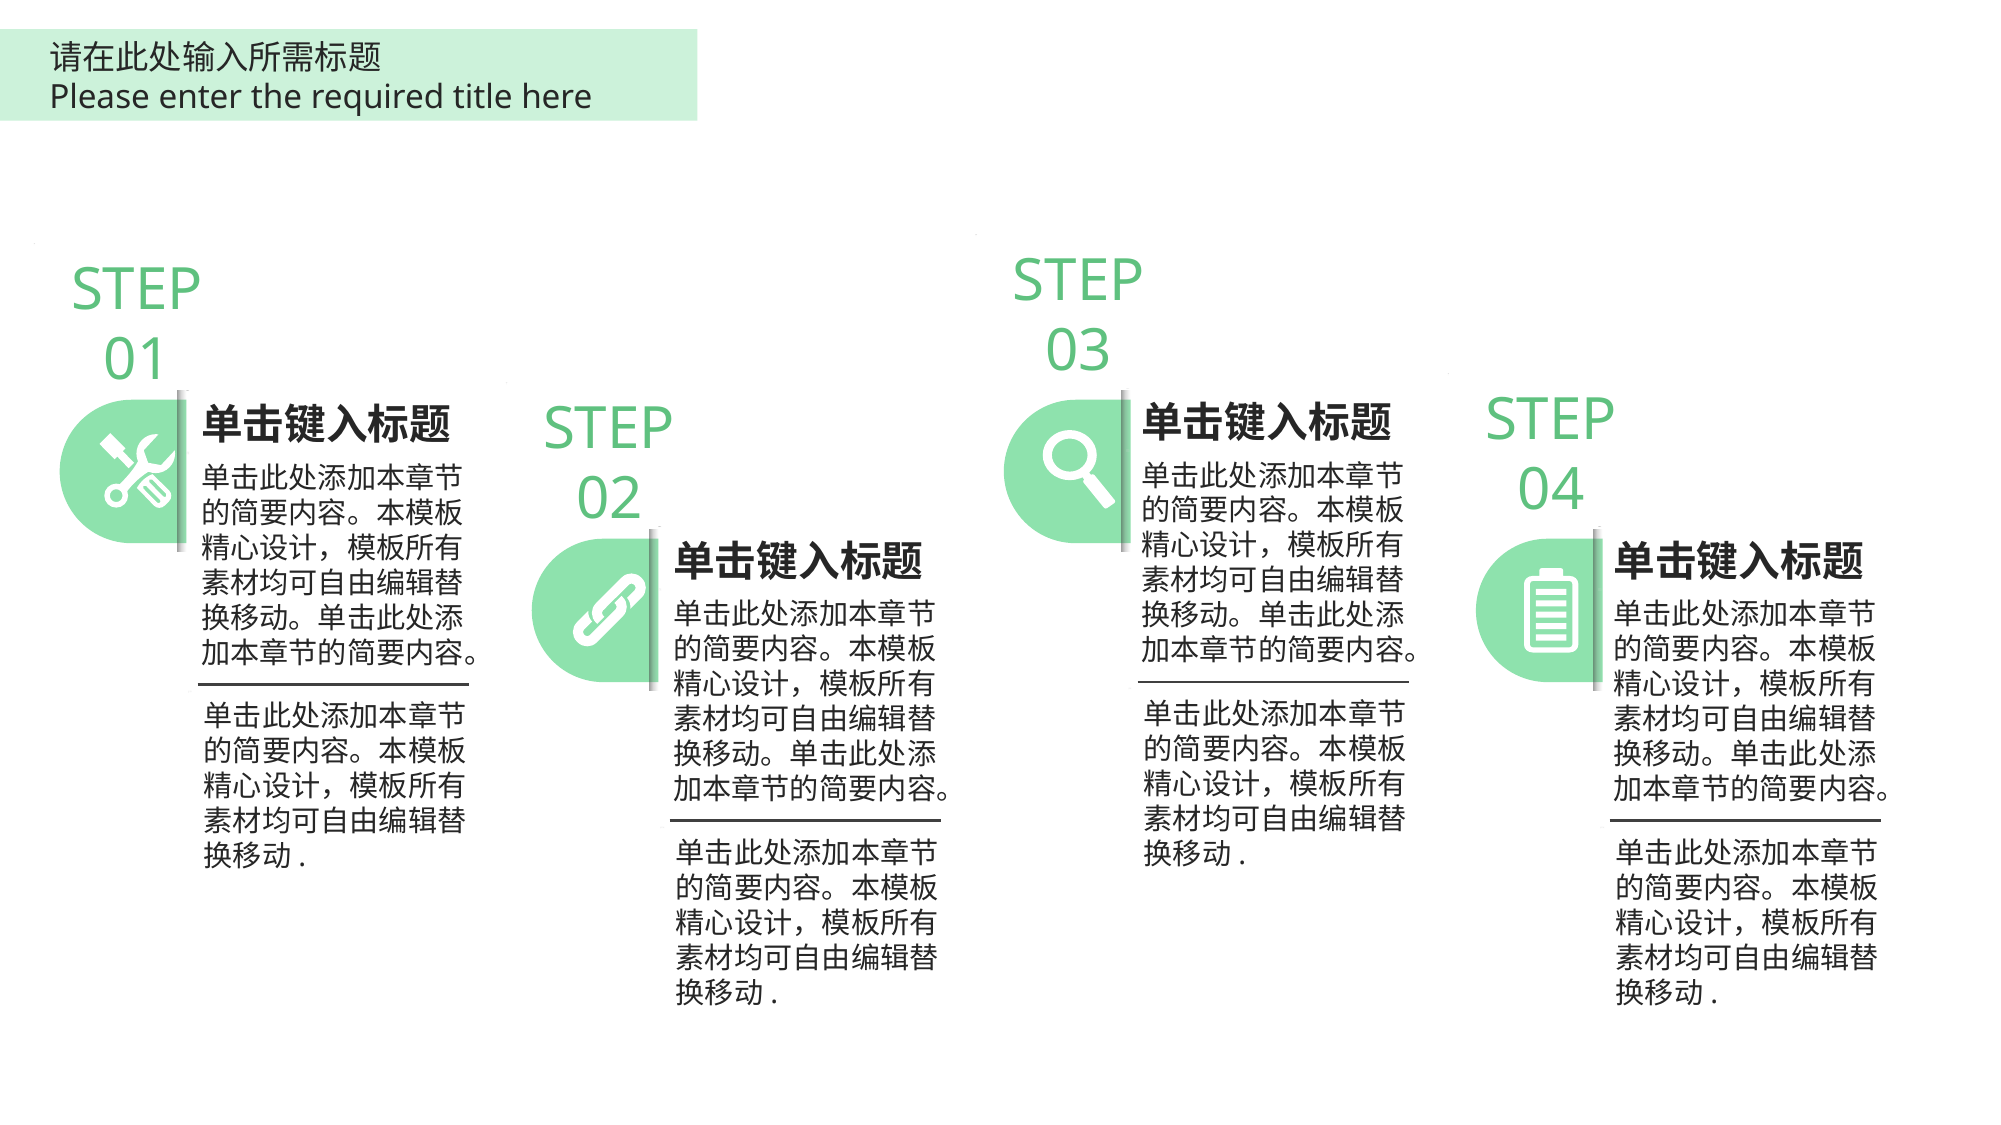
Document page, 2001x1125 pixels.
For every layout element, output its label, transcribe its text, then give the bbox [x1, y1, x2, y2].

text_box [1003, 390, 1126, 552]
text_box STEP 03 [974, 234, 1183, 390]
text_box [531, 529, 658, 691]
text_box STEP 04 [1447, 373, 1656, 529]
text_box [59, 390, 186, 552]
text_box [186, 390, 492, 883]
text_box STEP 02 [505, 382, 714, 538]
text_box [34, 29, 684, 126]
text_box [0, 28, 698, 122]
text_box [1475, 529, 1598, 691]
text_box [658, 526, 964, 1020]
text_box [1598, 526, 1905, 1020]
text_box STEP 01 [33, 244, 242, 399]
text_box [1126, 388, 1432, 881]
